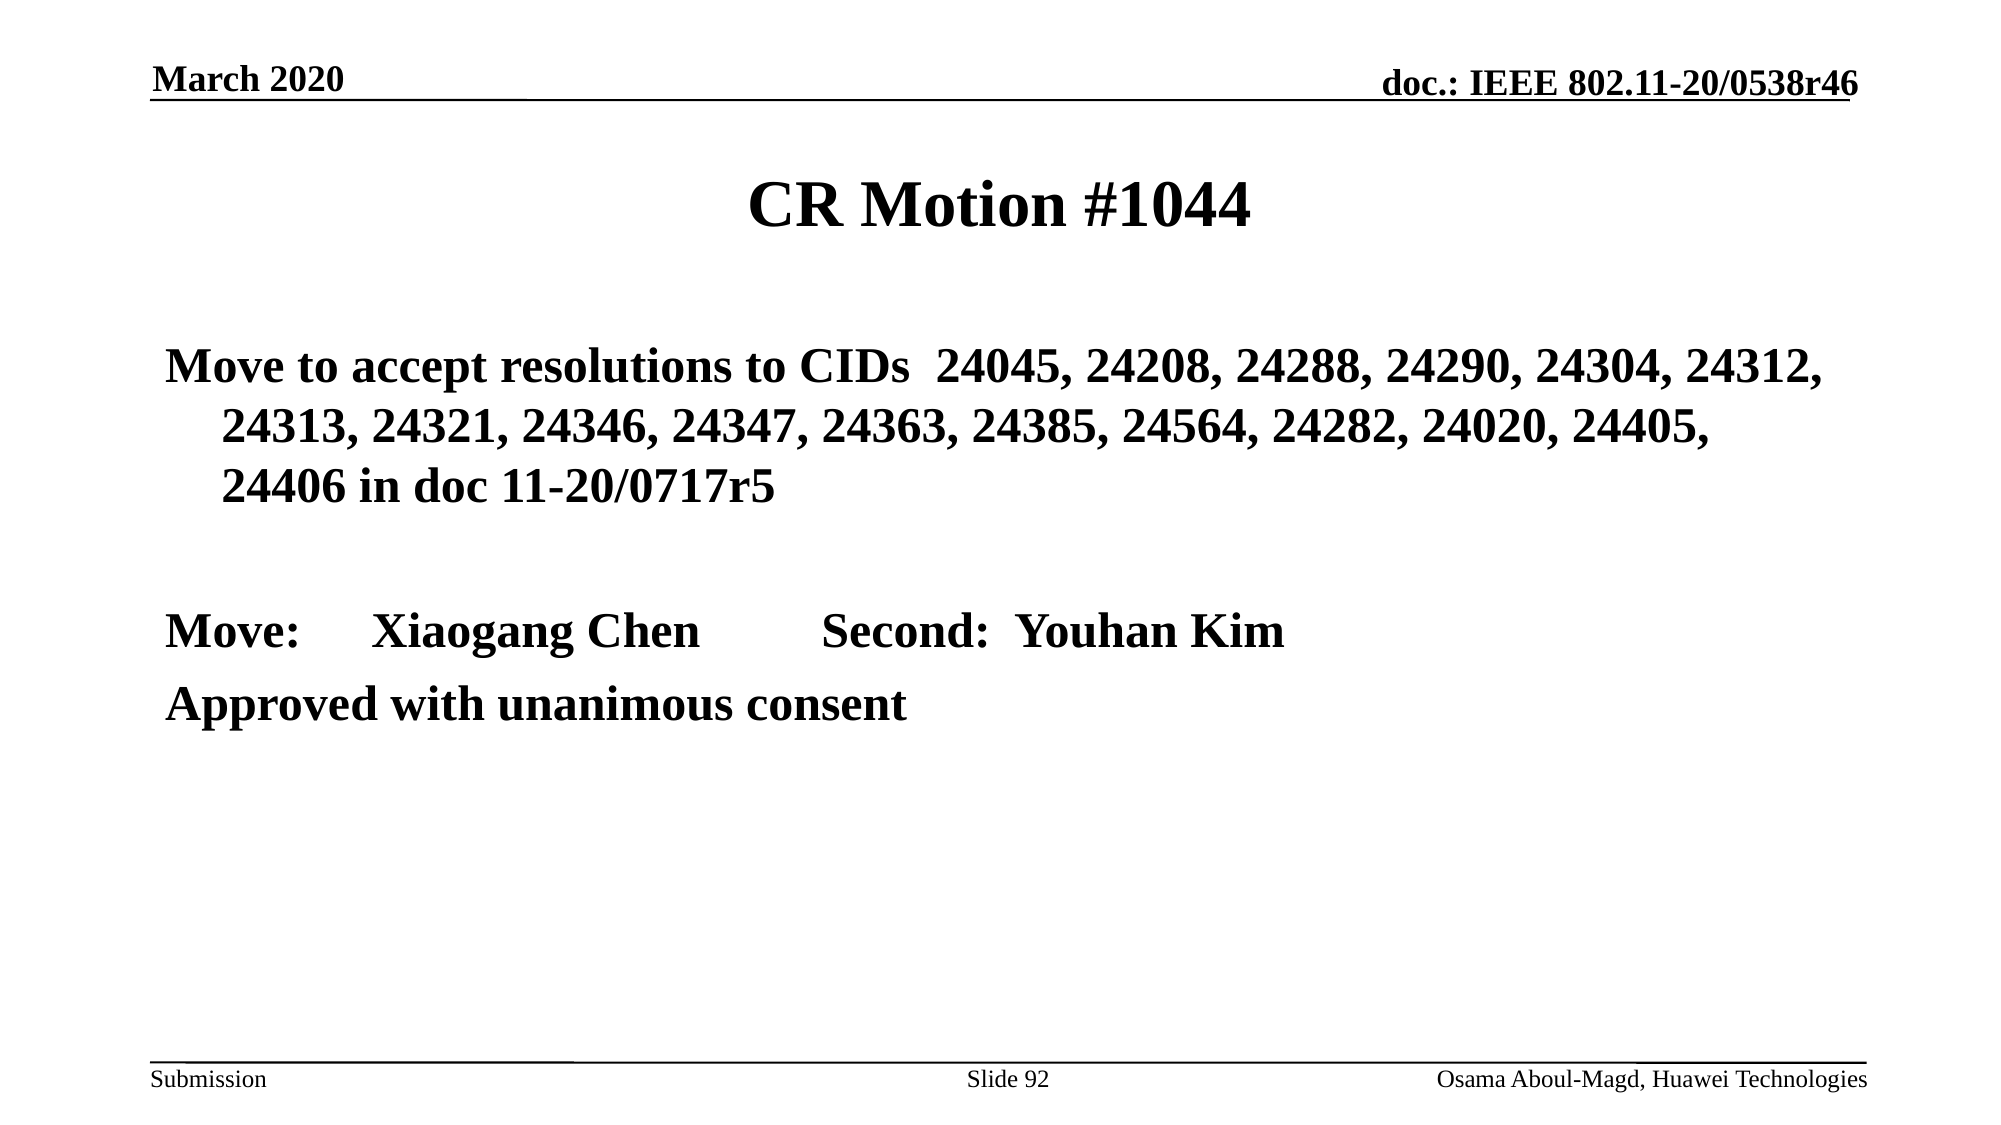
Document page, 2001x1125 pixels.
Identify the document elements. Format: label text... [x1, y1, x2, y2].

footer Osama Aboul-Magd, Huawei Technologies [1171, 1061, 1869, 1093]
title CR Motion #1044 [149, 112, 1850, 288]
list Move to accept resolutions to CIDs 24045, 24208, 24288, 24290, 24304, 24312, 24313, 24321, 24346, 24347, 24363, 24385, 24564, 24282, 24020, 24405, 24406 in doc 11-20/0717r5 Move: Xiaogang Chen Second: Youhan Kim Approved with unanimous consent [149, 324, 1850, 1000]
slide_number Slide 92 [950, 1061, 1067, 1123]
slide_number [152, 54, 563, 100]
